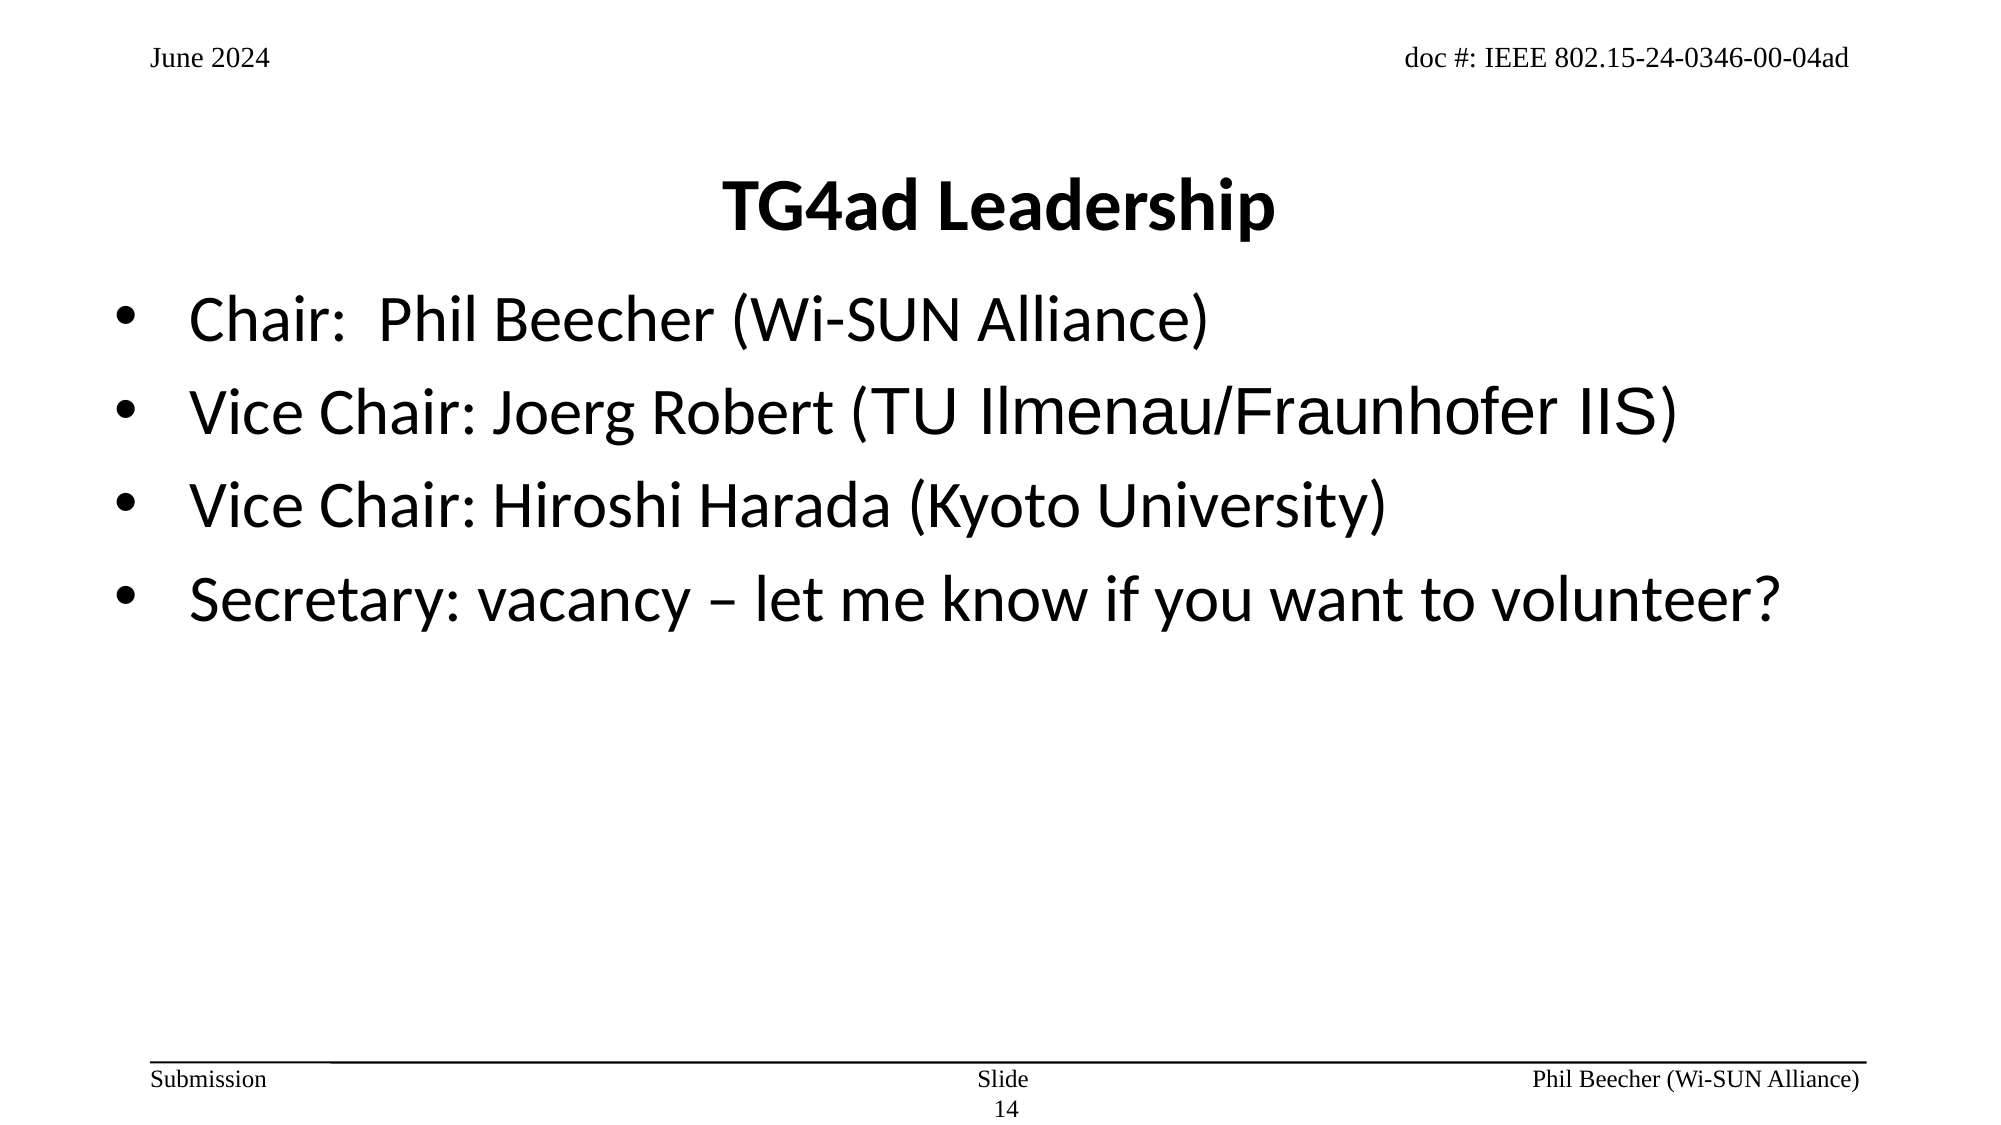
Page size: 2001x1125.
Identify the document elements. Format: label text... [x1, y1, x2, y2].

list Chair: Phil Beecher (Wi-SUN Alliance) Vice Chair: Joerg Robert (TU Ilmenau/Fraunhofer IIS) Vice Chair: Hiroshi Harada (Kyoto University) Secretary: vacancy – let me know if you want to volunteer? [99, 267, 1850, 1024]
slide_number Slide 14 [970, 1061, 1042, 1093]
footer Phil Beecher (Wi-SUN Alliance) [1362, 1062, 1875, 1093]
title TG4ad Leadership [150, 112, 1850, 267]
